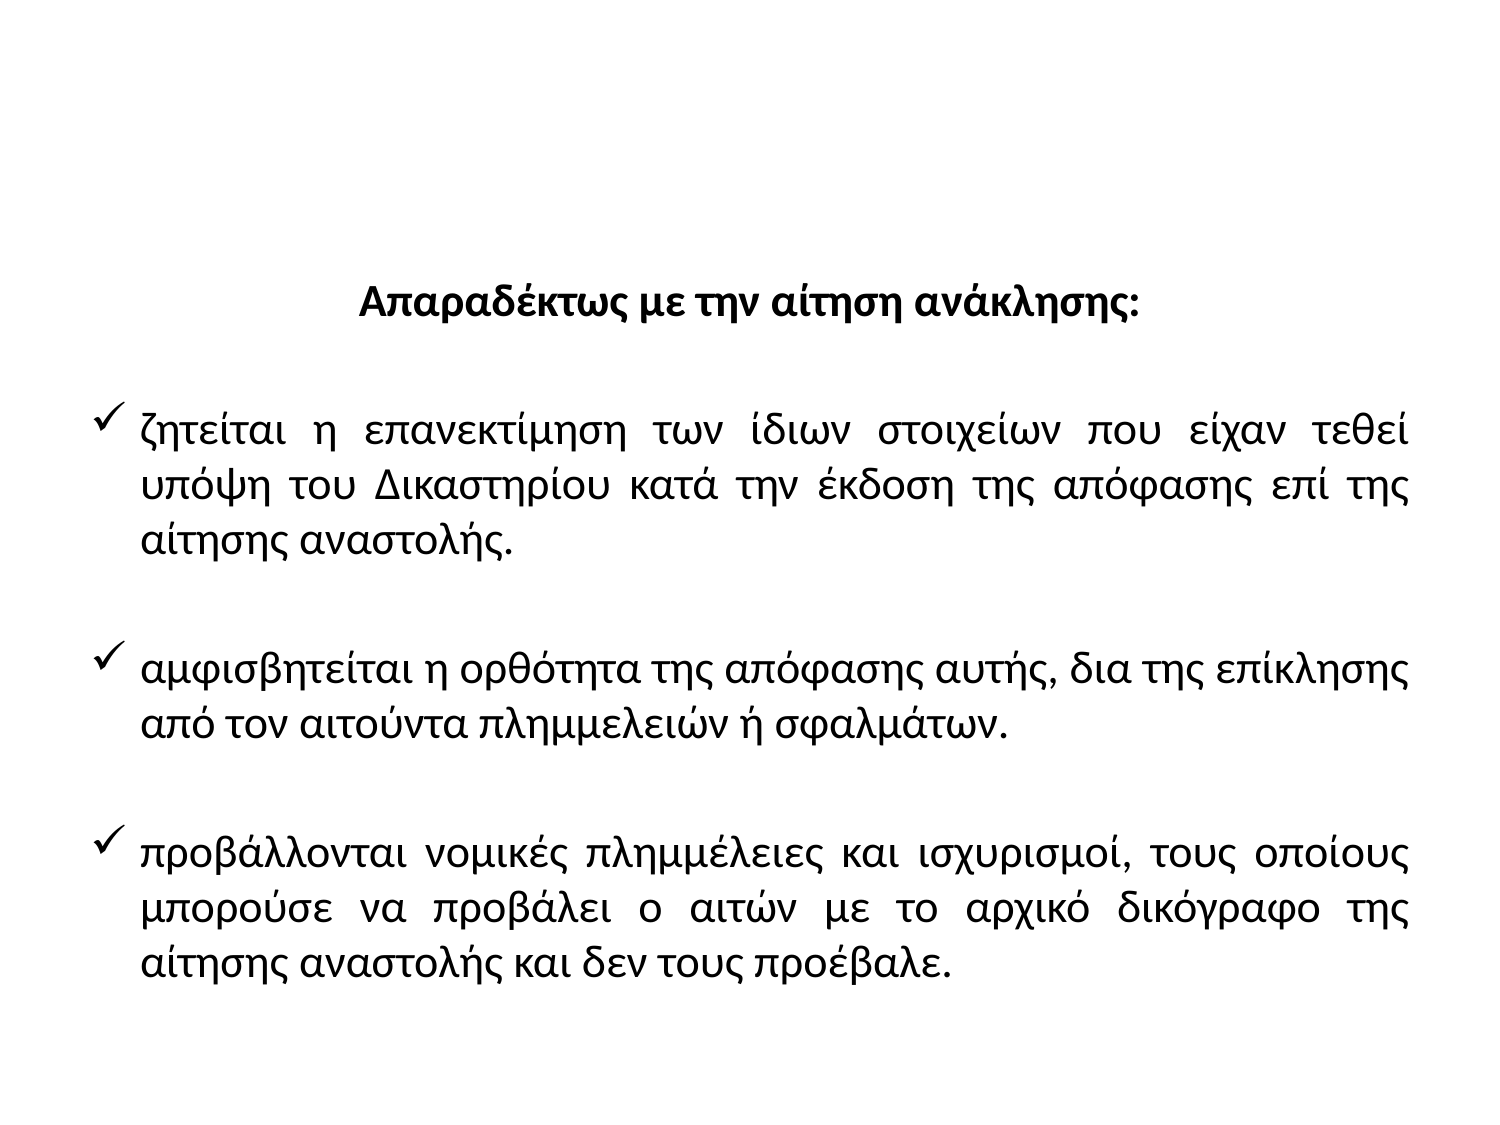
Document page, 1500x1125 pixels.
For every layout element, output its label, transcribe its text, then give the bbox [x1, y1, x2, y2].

list Απαραδέκτως με την αίτηση ανάκλησης: ζητείται η επανεκτίμηση των ίδιων στοιχείων που είχαν τεθεί υπόψη του Δικαστηρίου κατά την έκδοση της απόφασης επί της αίτησης αναστολής. αμφισβητείται η ορθότητα της απόφασης αυτής, δια της επίκλησης από τον αιτούντα πλημμελειών ή σφαλμάτων. προβάλλονται νομικές πλημμέλειες και ισχυρισμοί, τους οποίους μπορούσε να προβάλει ο αιτών με το αρχικό δικόγραφο της αίτησης αναστολής και δεν τους προέβαλε. [75, 262, 1425, 1005]
